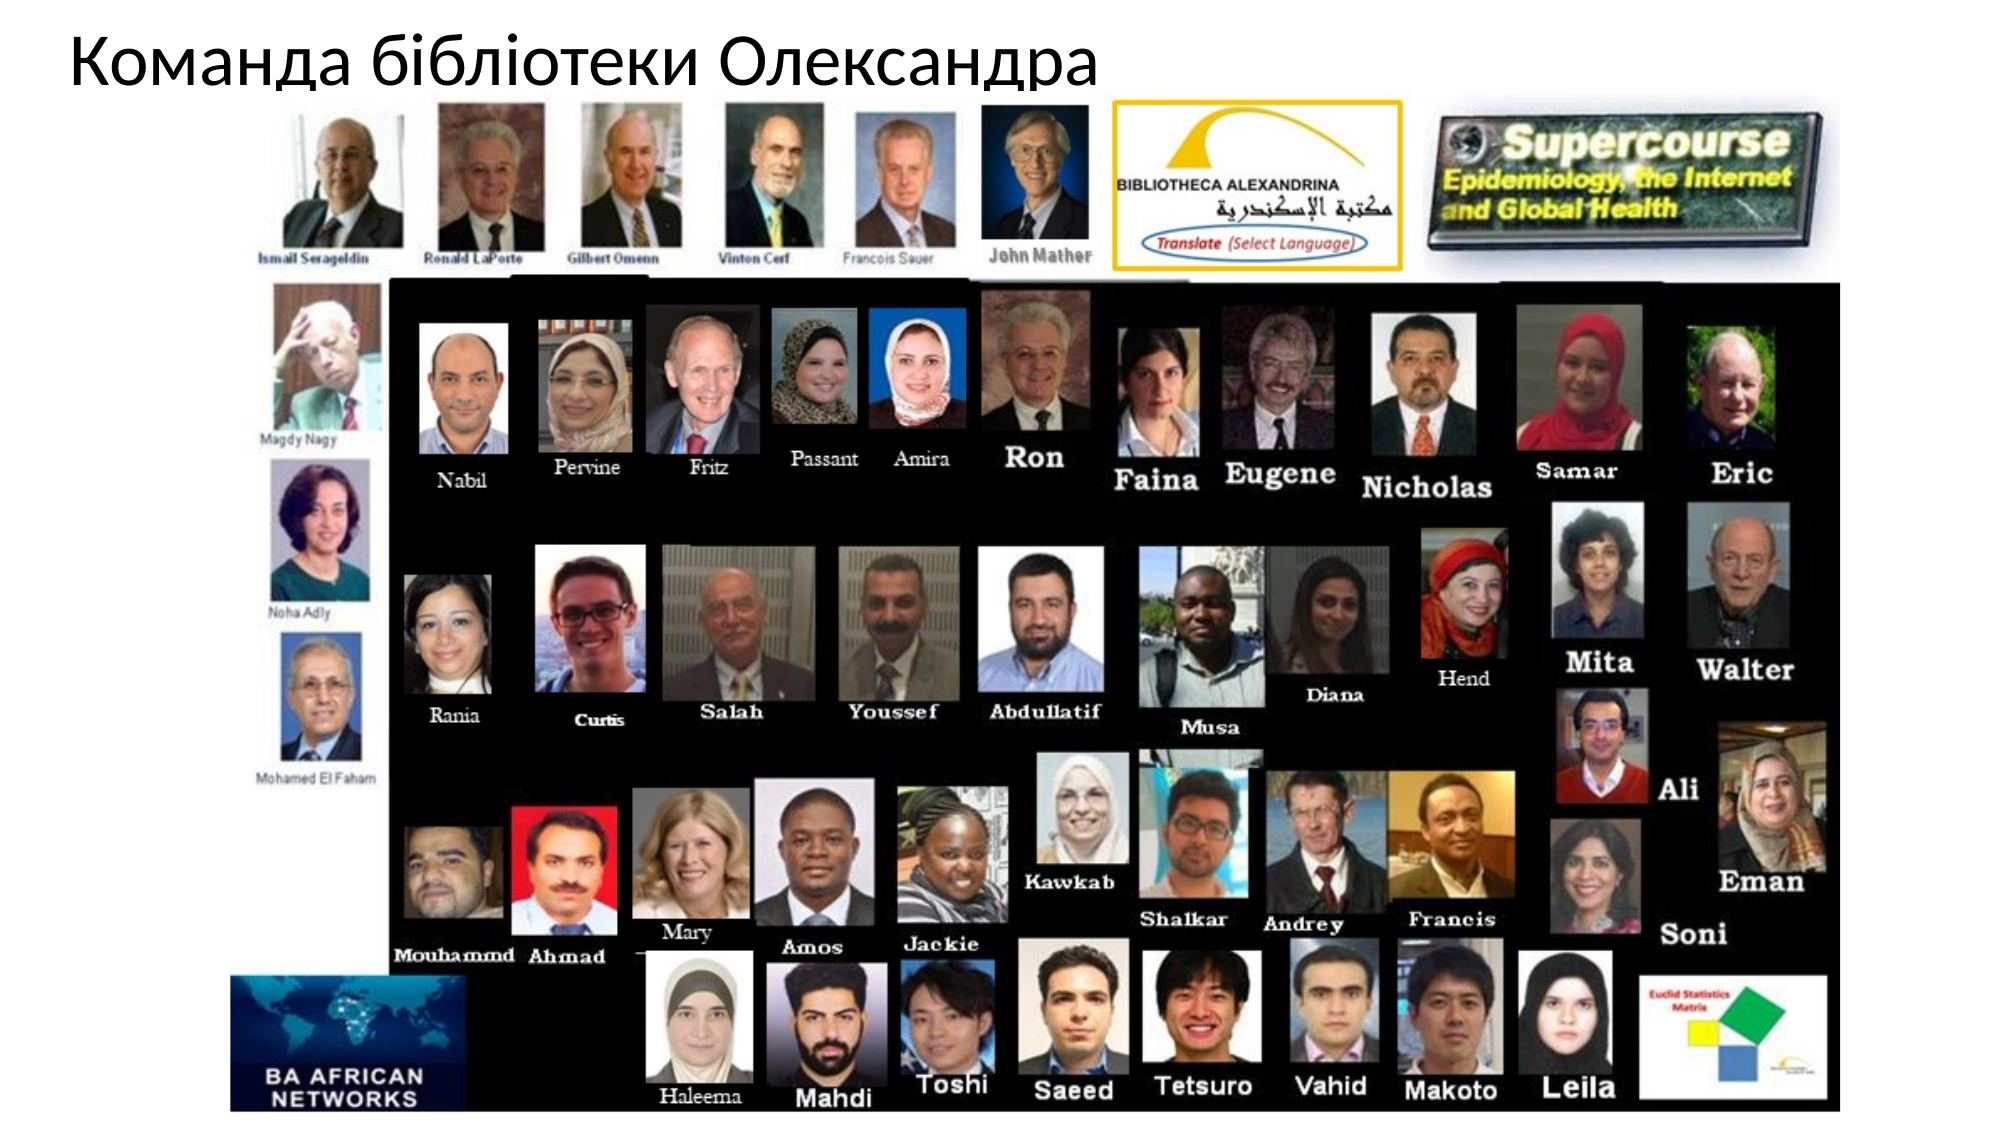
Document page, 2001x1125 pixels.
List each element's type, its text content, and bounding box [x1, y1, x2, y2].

picture [230, 91, 1841, 1113]
text_box Команда бібліотеки Олександра [54, 2, 1117, 108]
